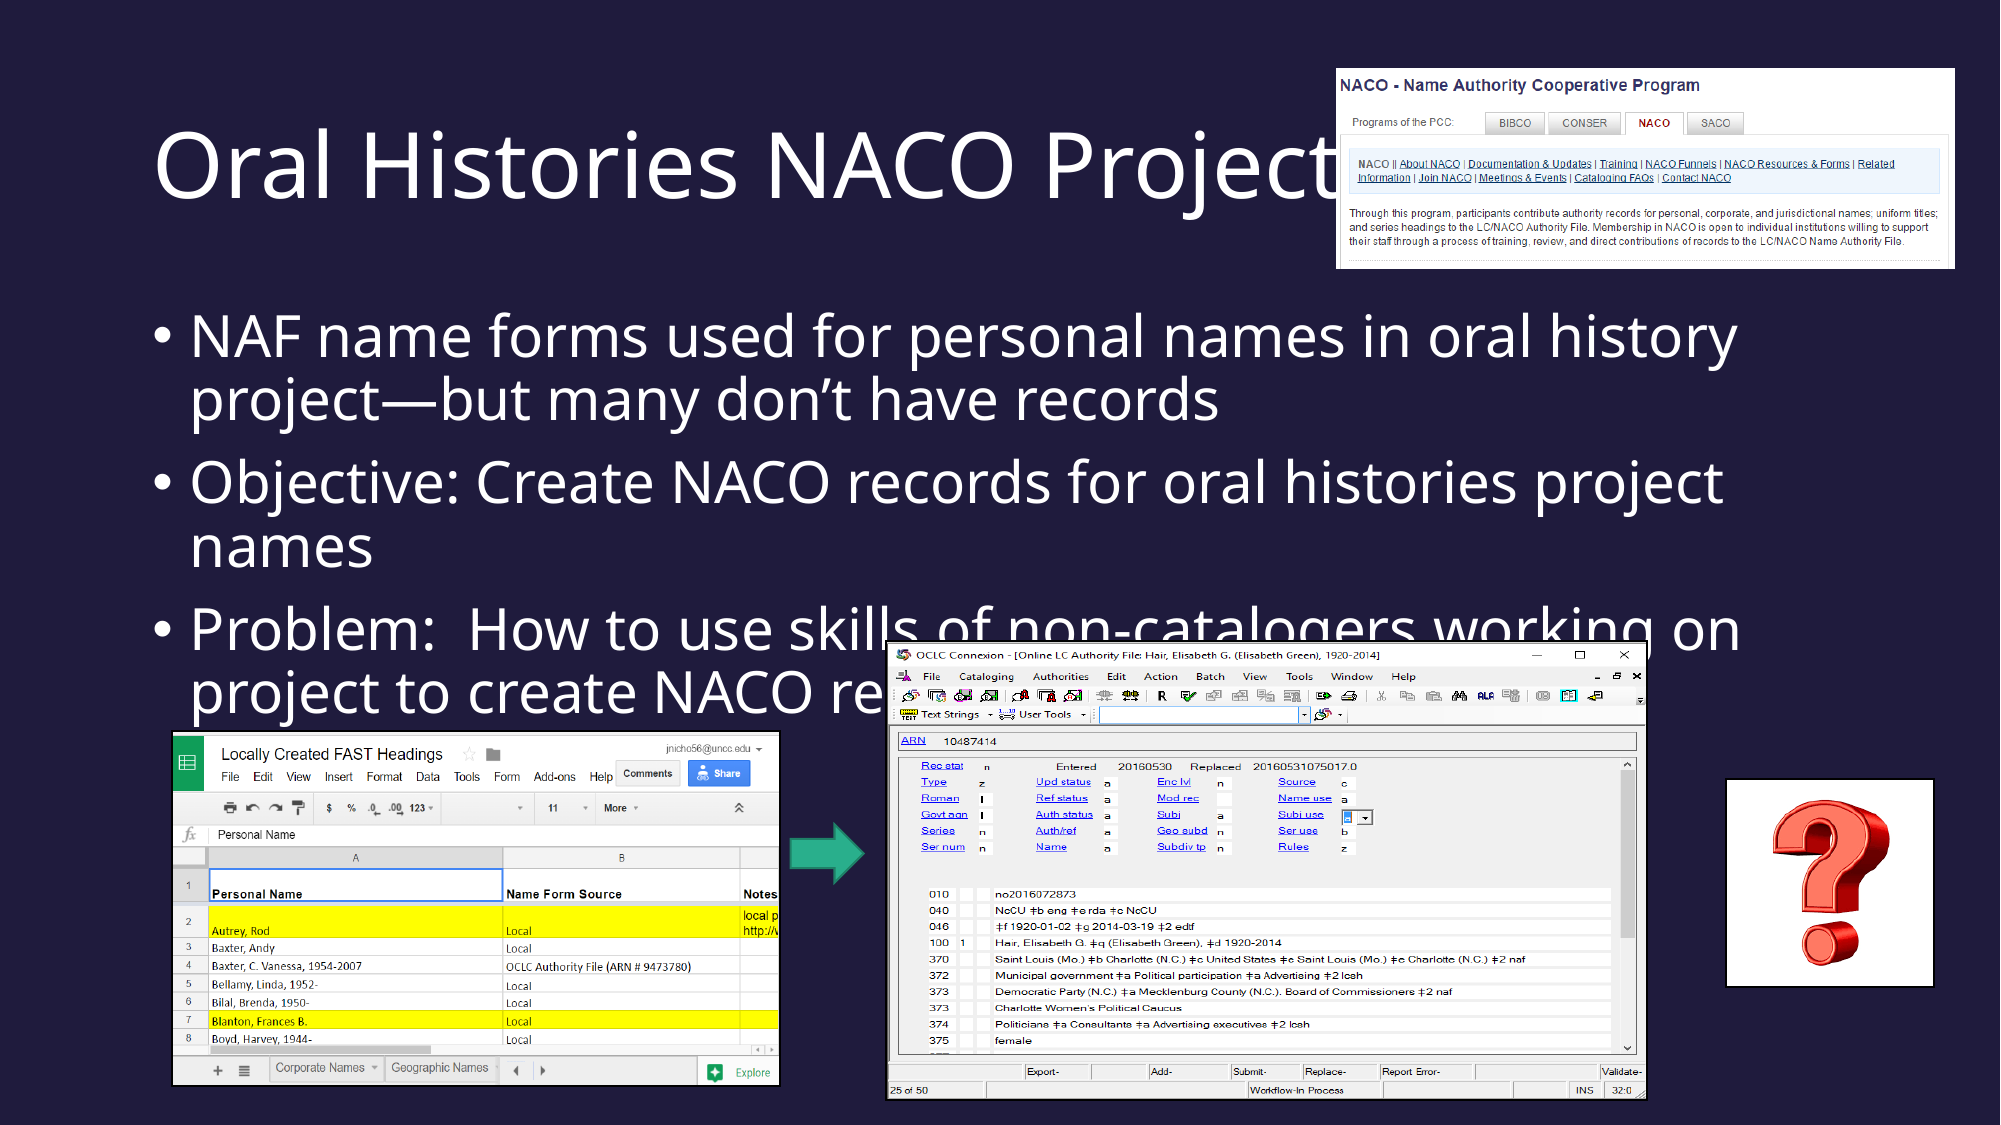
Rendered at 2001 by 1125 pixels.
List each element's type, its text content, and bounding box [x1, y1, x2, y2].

picture [172, 731, 780, 1086]
list NAF name forms used for personal names in oral history project—but many don’t have records Objective: Create NACO records for oral histories project names Problem: How to use skills of non-catalogers working on project to create NACO records? [137, 299, 1863, 1014]
picture [1727, 779, 1934, 986]
text_box [789, 821, 866, 886]
title Oral Histories NACO Project [137, 59, 1863, 278]
picture [886, 641, 1646, 1099]
picture [1336, 68, 1955, 269]
